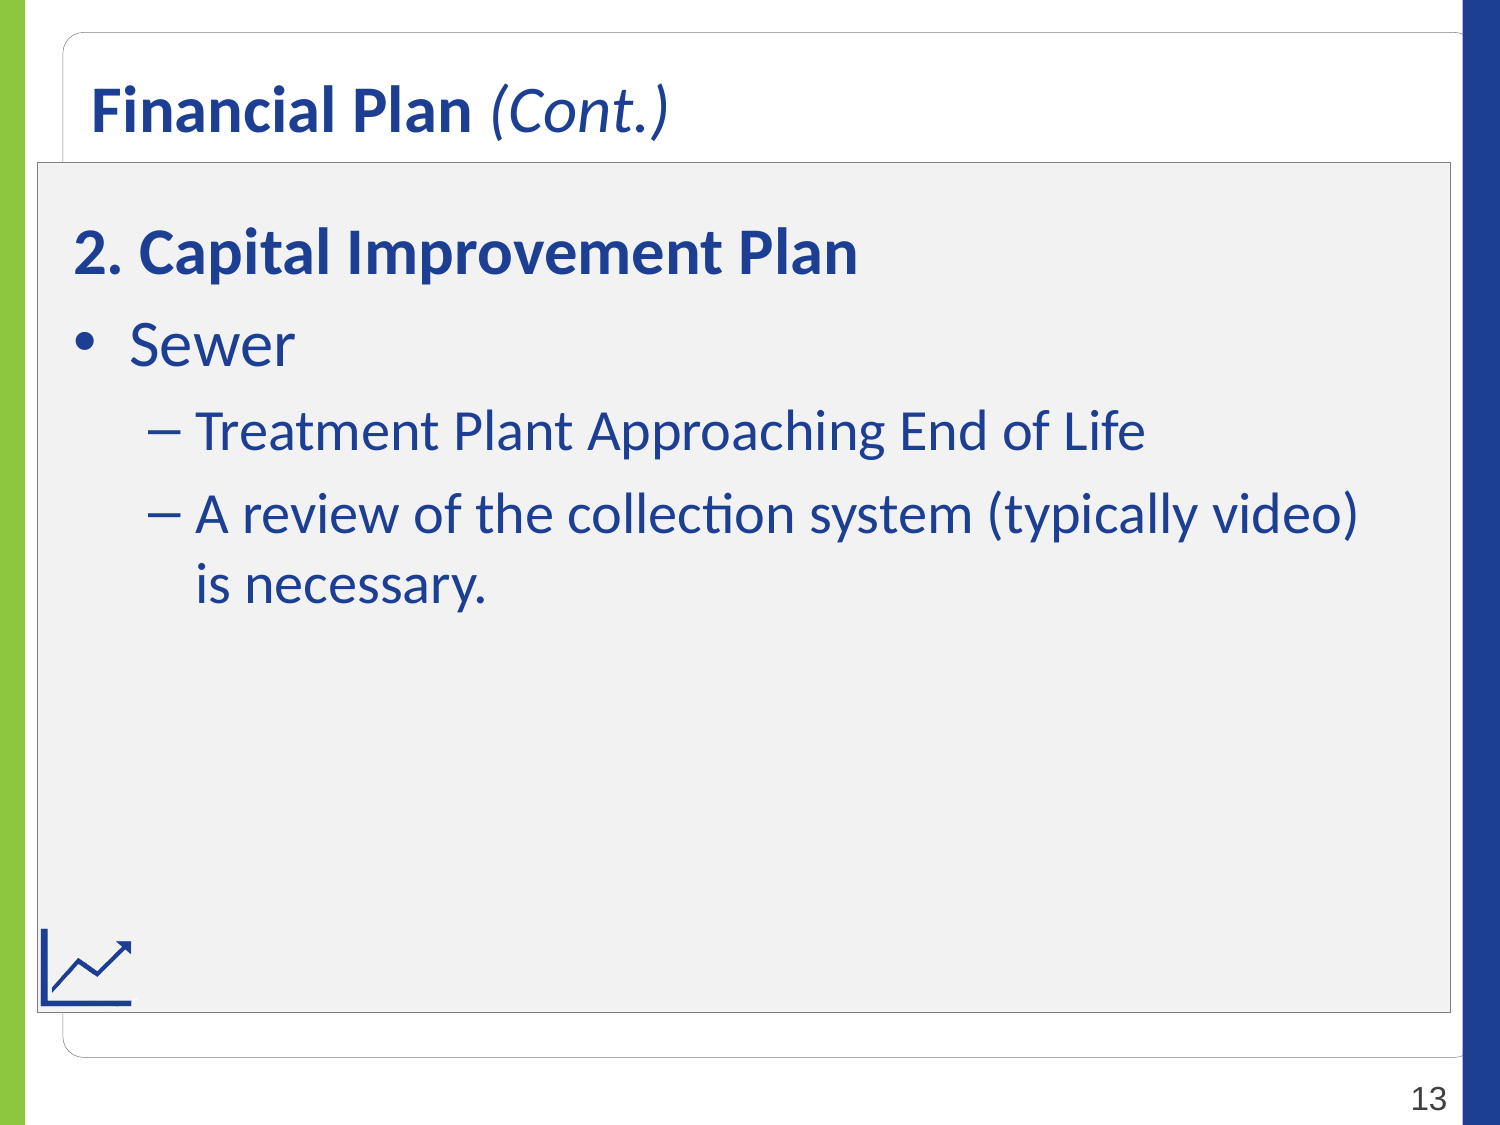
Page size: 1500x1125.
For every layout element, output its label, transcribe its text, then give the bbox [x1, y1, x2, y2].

text_box [50, 187, 1450, 288]
text_box Financial Plan (Cont.) [77, 58, 1461, 171]
text_box 2. Capital Improvement Plan Sewer Treatment Plant Approaching End of Life A review of the collection system (typically video) is necessary. [58, 200, 1400, 975]
picture [36, 924, 138, 1014]
